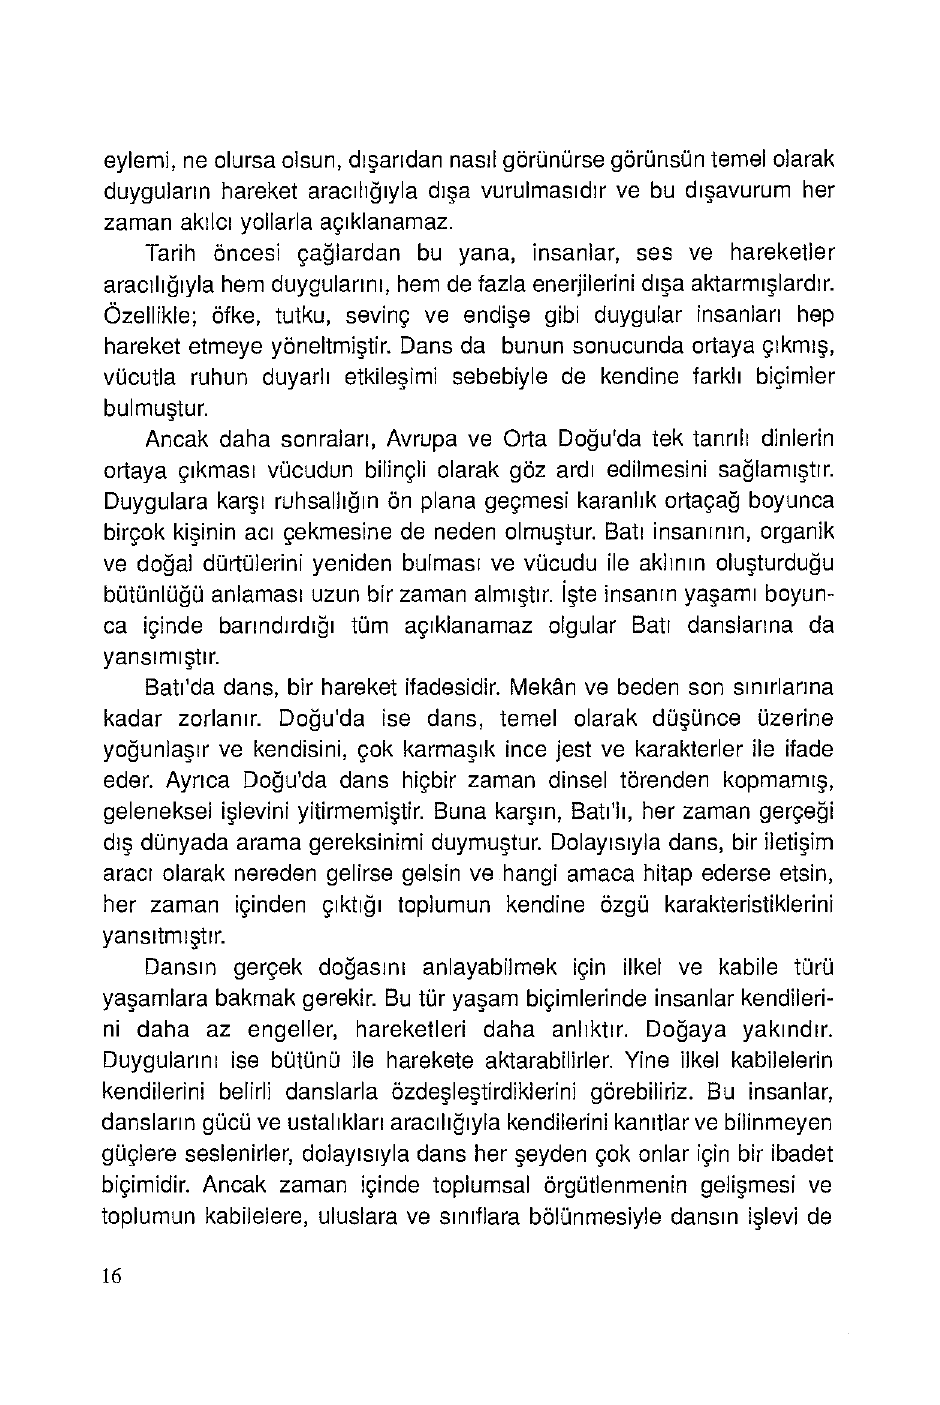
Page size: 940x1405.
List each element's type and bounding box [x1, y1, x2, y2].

text_box [101, 149, 849, 1334]
